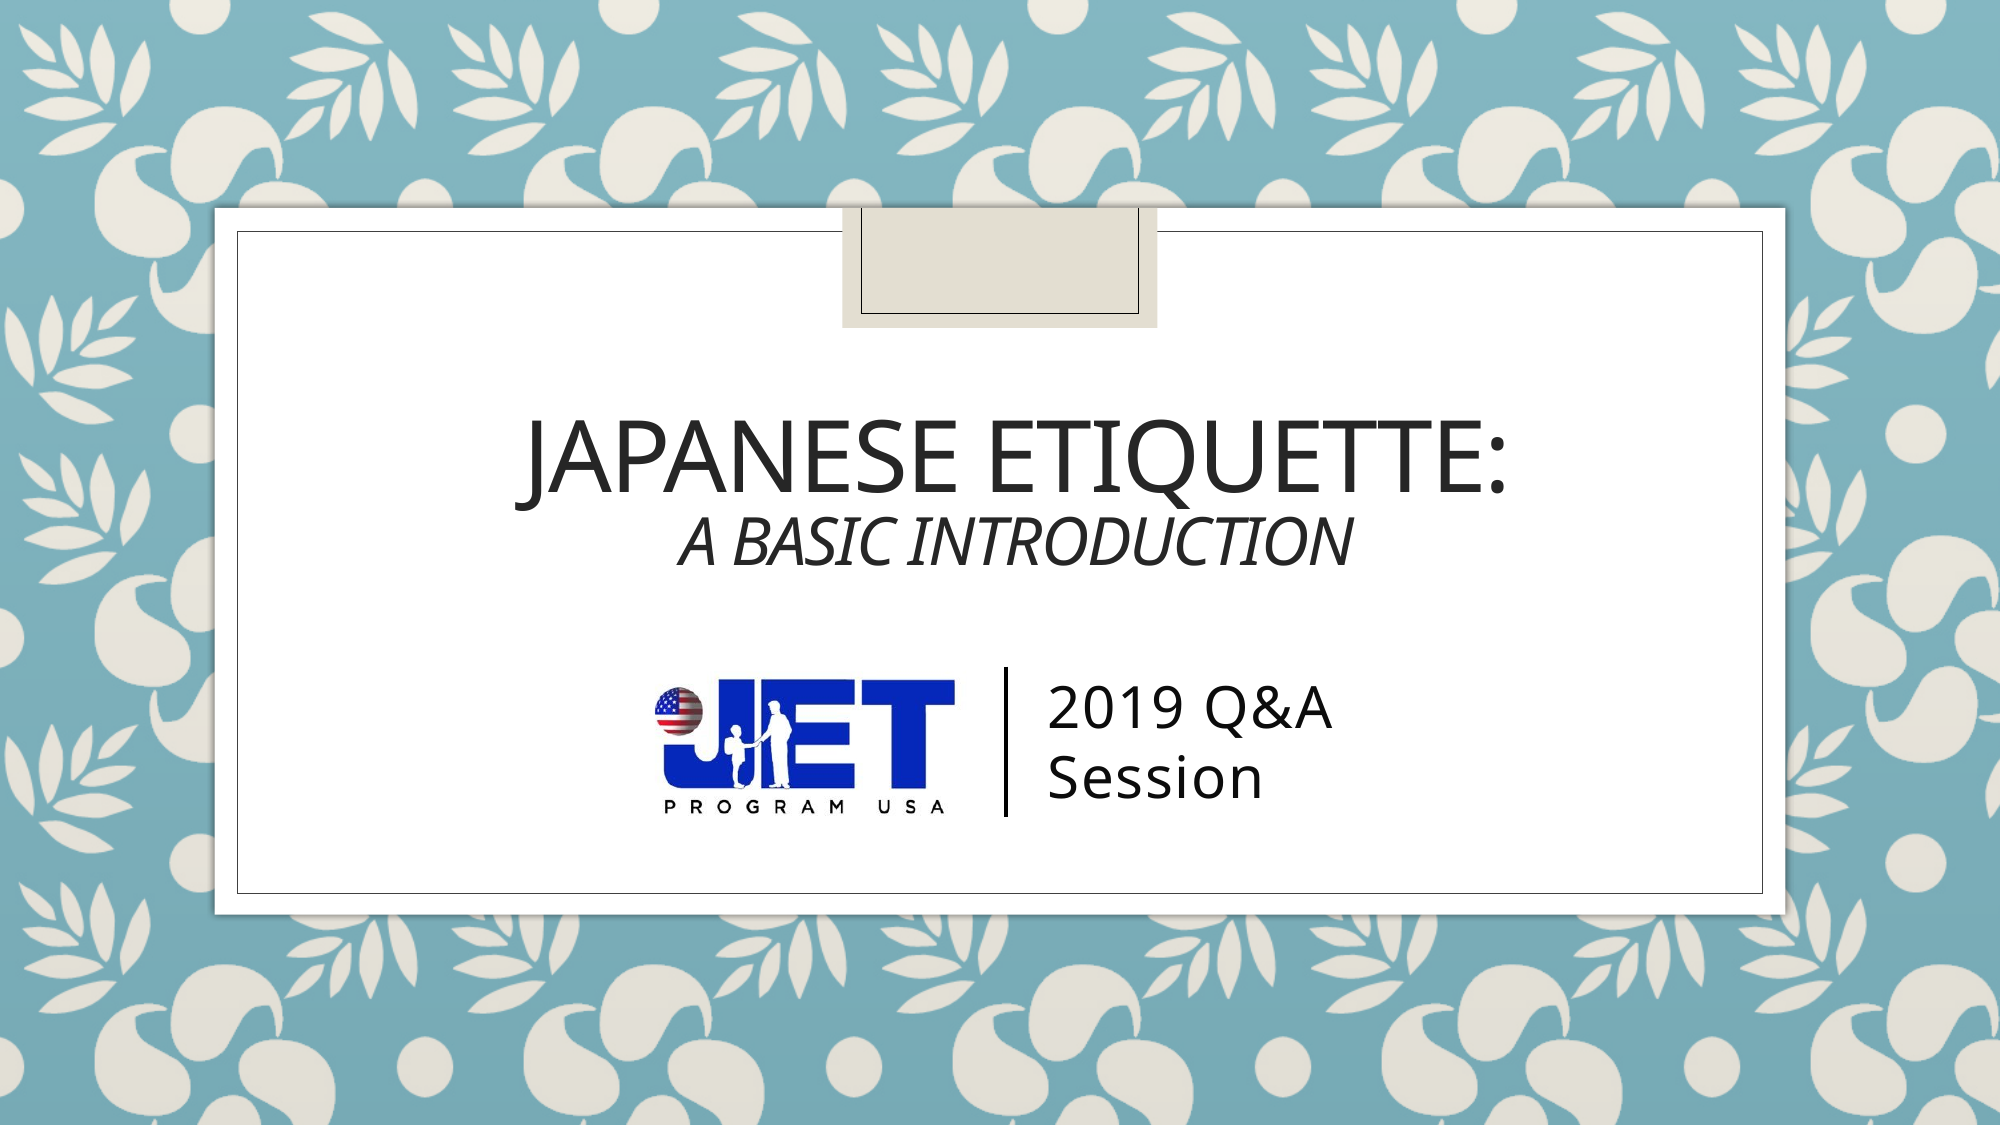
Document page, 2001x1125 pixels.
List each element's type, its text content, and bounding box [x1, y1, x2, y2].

picture [642, 652, 967, 838]
title Japanese Etiquette: A Basic Introduction [306, 387, 1729, 604]
subtitle 2019 Q&A Session [1017, 663, 1438, 818]
